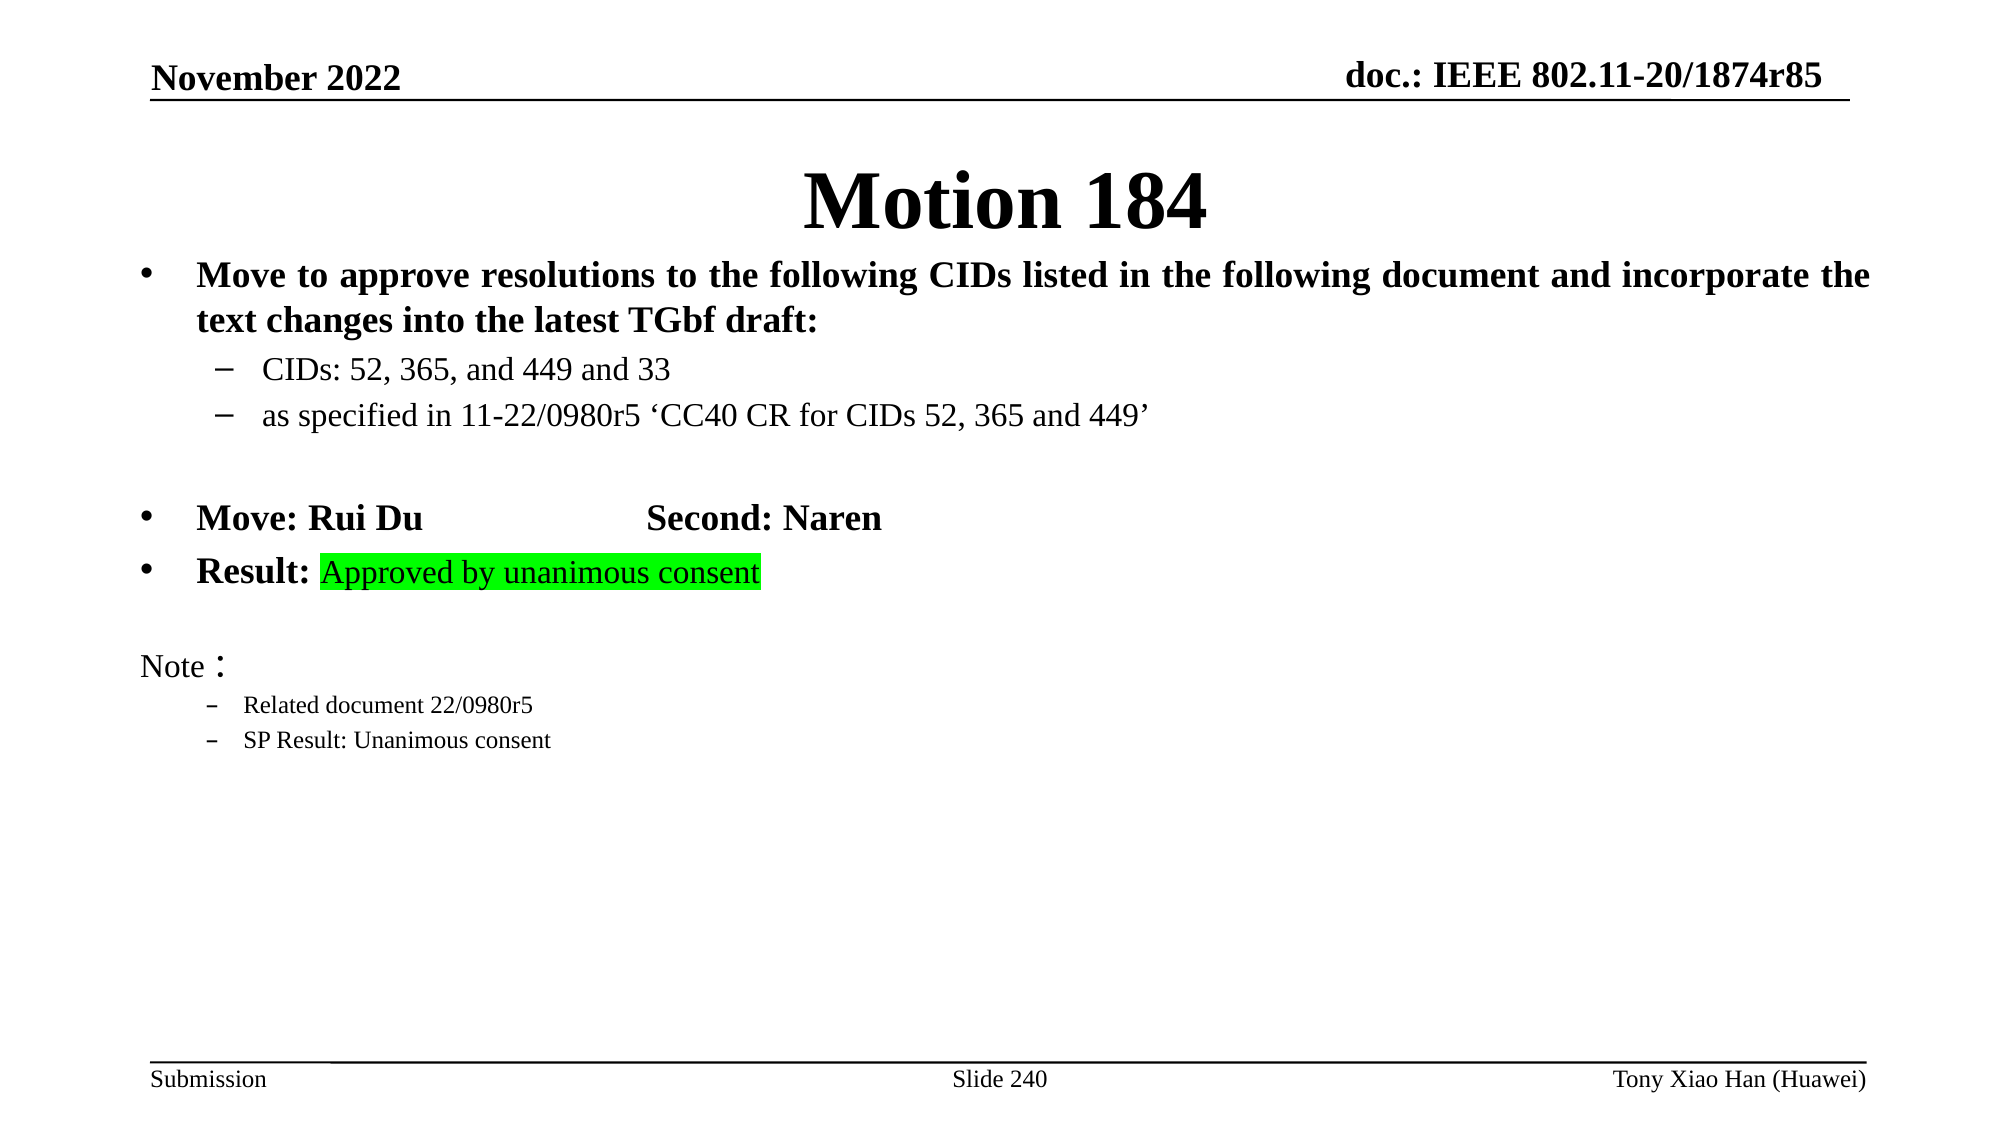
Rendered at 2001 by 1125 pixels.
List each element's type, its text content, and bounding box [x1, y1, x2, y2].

text_box Motion 184 [368, 137, 1644, 212]
text_box Move to approve resolutions to the following CIDs listed in the following document and incorporate the text changes into the latest TGbf draft: CIDs: 52, 365, and 449 and 33 as specified in 11-22/0980r5 ‘CC40 CR for CIDs 52, 365 and 449’ Move: Rui Du Second: Naren Result: Approved by unanimous consent Note： Related document 22/0980r5 SP Result: Unanimous consent [125, 212, 1888, 1013]
